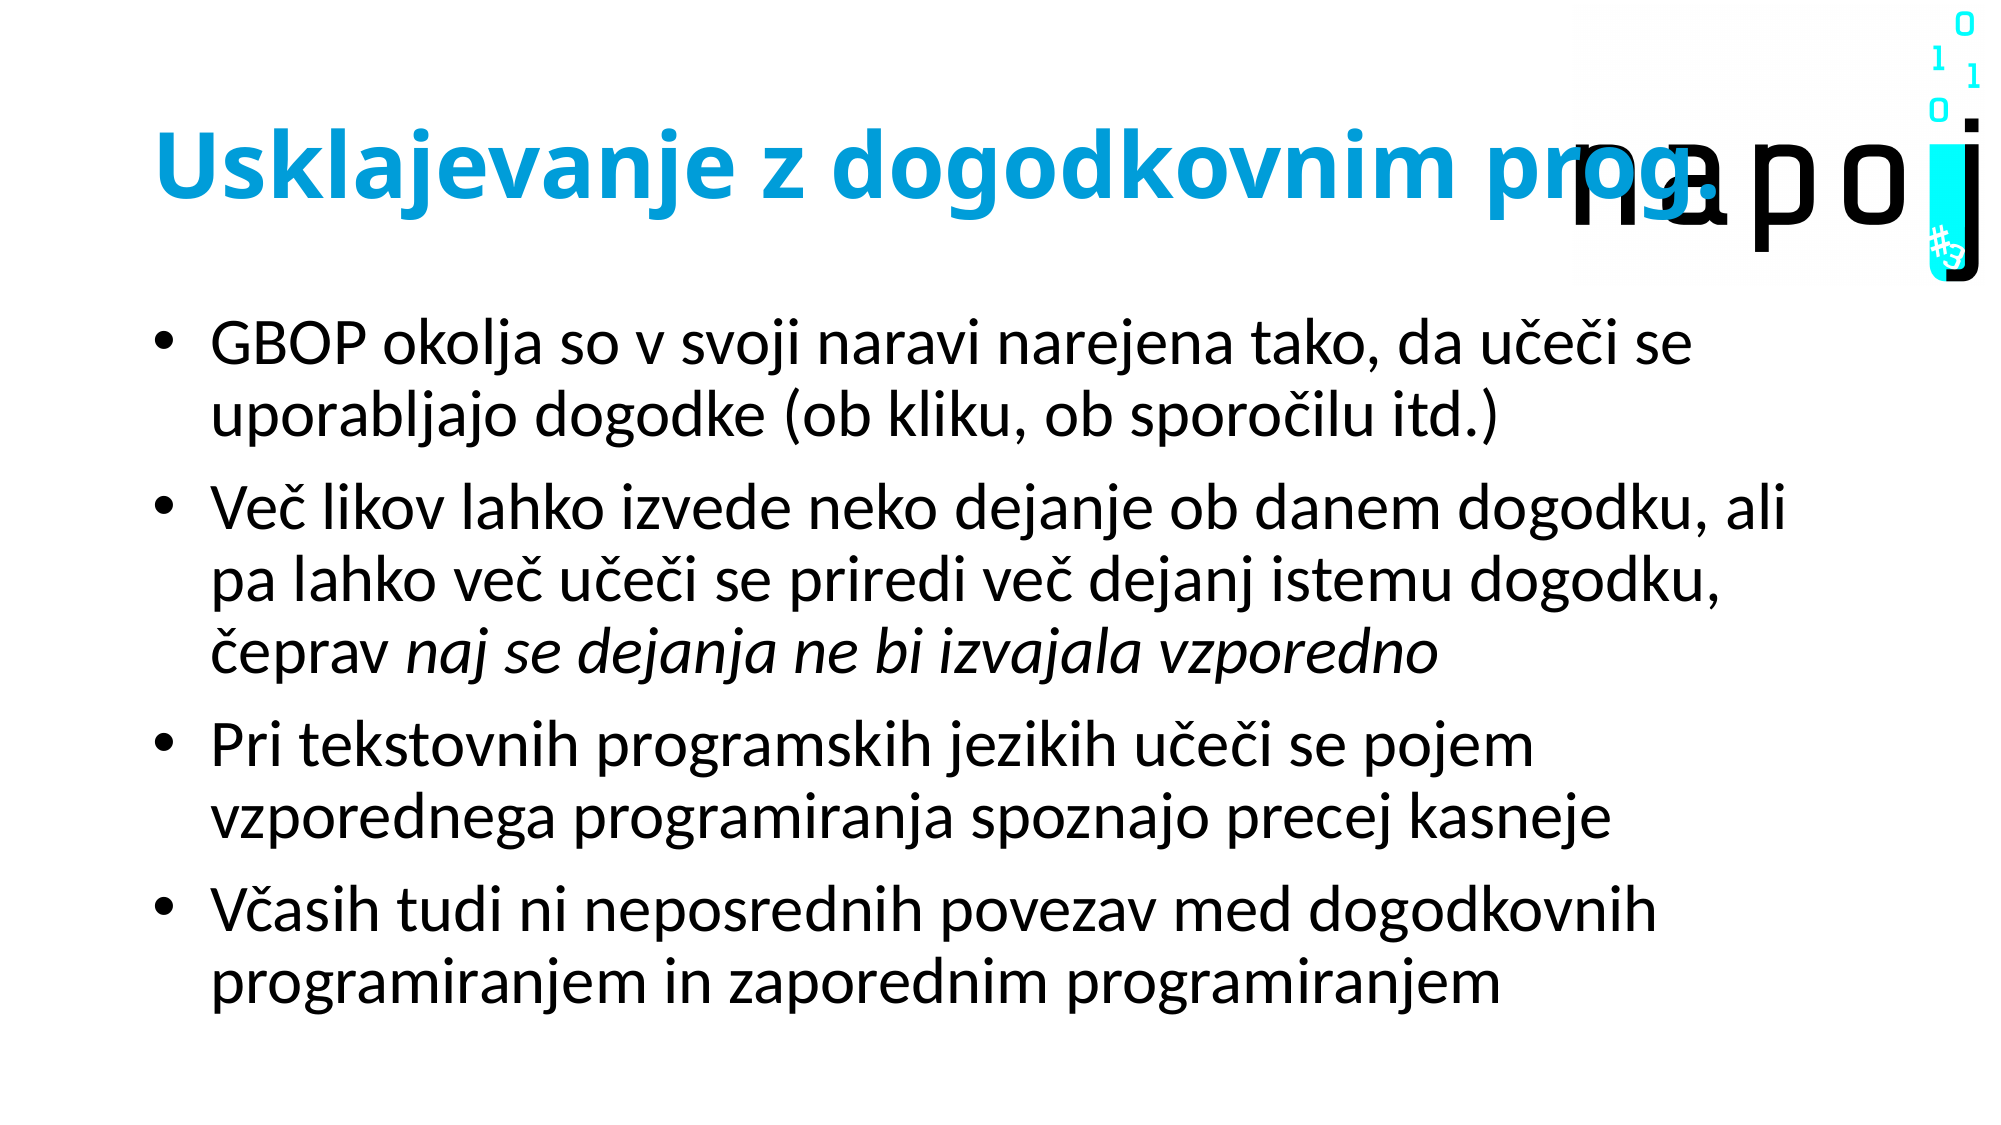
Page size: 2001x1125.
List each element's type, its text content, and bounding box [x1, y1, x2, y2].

picture [1572, 4, 1985, 286]
title Usklajevanje z dogodkovnim prog. [137, 59, 1863, 278]
list GBOP okolja so v svoji naravi narejena tako, da učeči se uporabljajo dogodke (ob kliku, ob sporočilu itd.) Več likov lahko izvede neko dejanje ob danem dogodku, ali pa lahko več učeči se priredi več dejanj istemu dogodku, čeprav naj se dejanja ne bi izvajala vzporedno Pri tekstovnih programskih jezikih učeči se pojem vzporednega programiranja spoznajo precej kasneje Včasih tudi ni neposrednih povezav med dogodkovnih programiranjem in zaporednim programiranjem [137, 299, 1863, 1077]
